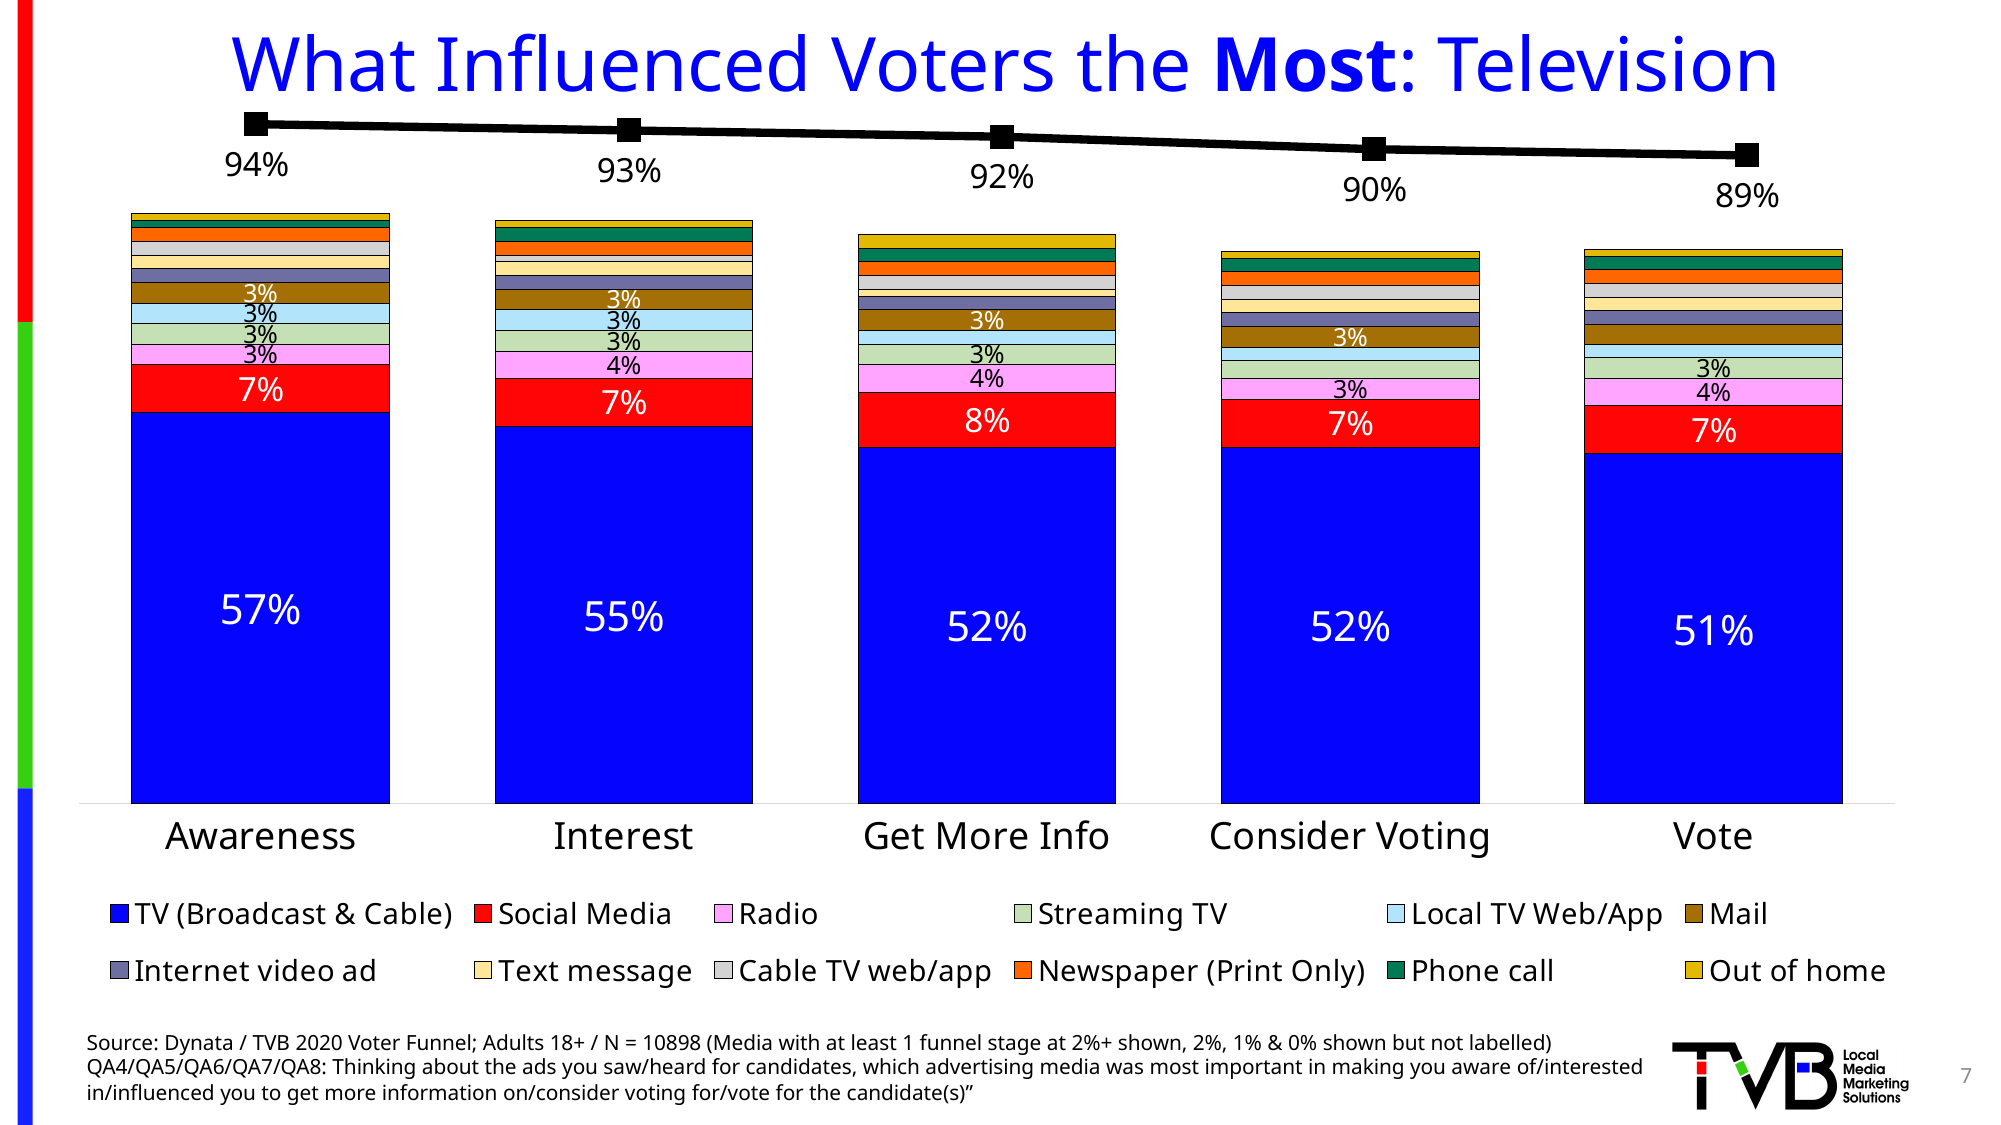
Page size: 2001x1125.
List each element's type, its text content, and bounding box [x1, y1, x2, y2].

chart [41, 18, 1959, 1007]
picture [1672, 1042, 1909, 1110]
list Source: Dynata / TVB 2020 Voter Funnel; Adults 18+ / N = 10898 (Media with at least 1 funnel stage at 2%+ shown, 2%, 1% & 0% shown but not labelled) QA4/QA5/QA6/QA7/QA8: Thinking about the ads you saw/heard for candidates, which advertising media was most important in making you aware of/interested in/influenced you to get more information on/consider voting for/vote for the candidate(s)” [71, 1020, 1666, 1112]
slide_number 7 [1824, 1046, 1988, 1107]
